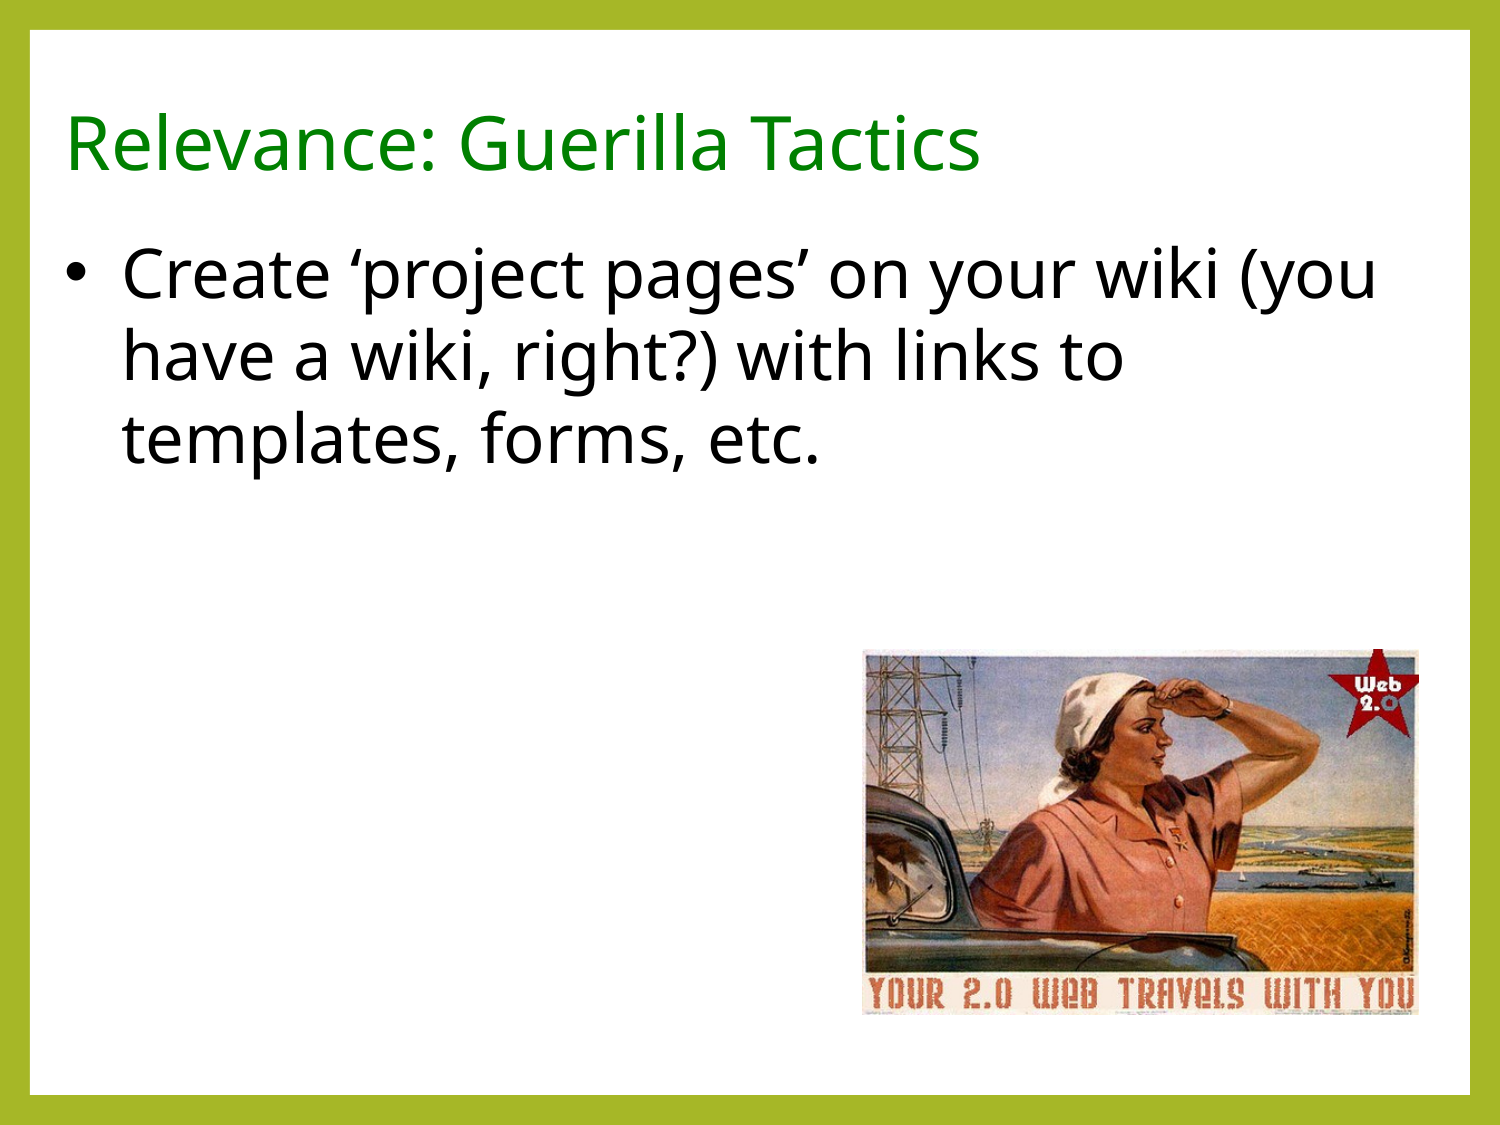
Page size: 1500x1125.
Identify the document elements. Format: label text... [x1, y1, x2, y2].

picture [862, 649, 1420, 1016]
text_box Relevance: Guerilla Tactics Create ‘project pages’ on your wiki (you have a wiki, right?) with links to templates, forms, etc. [50, 87, 1438, 788]
